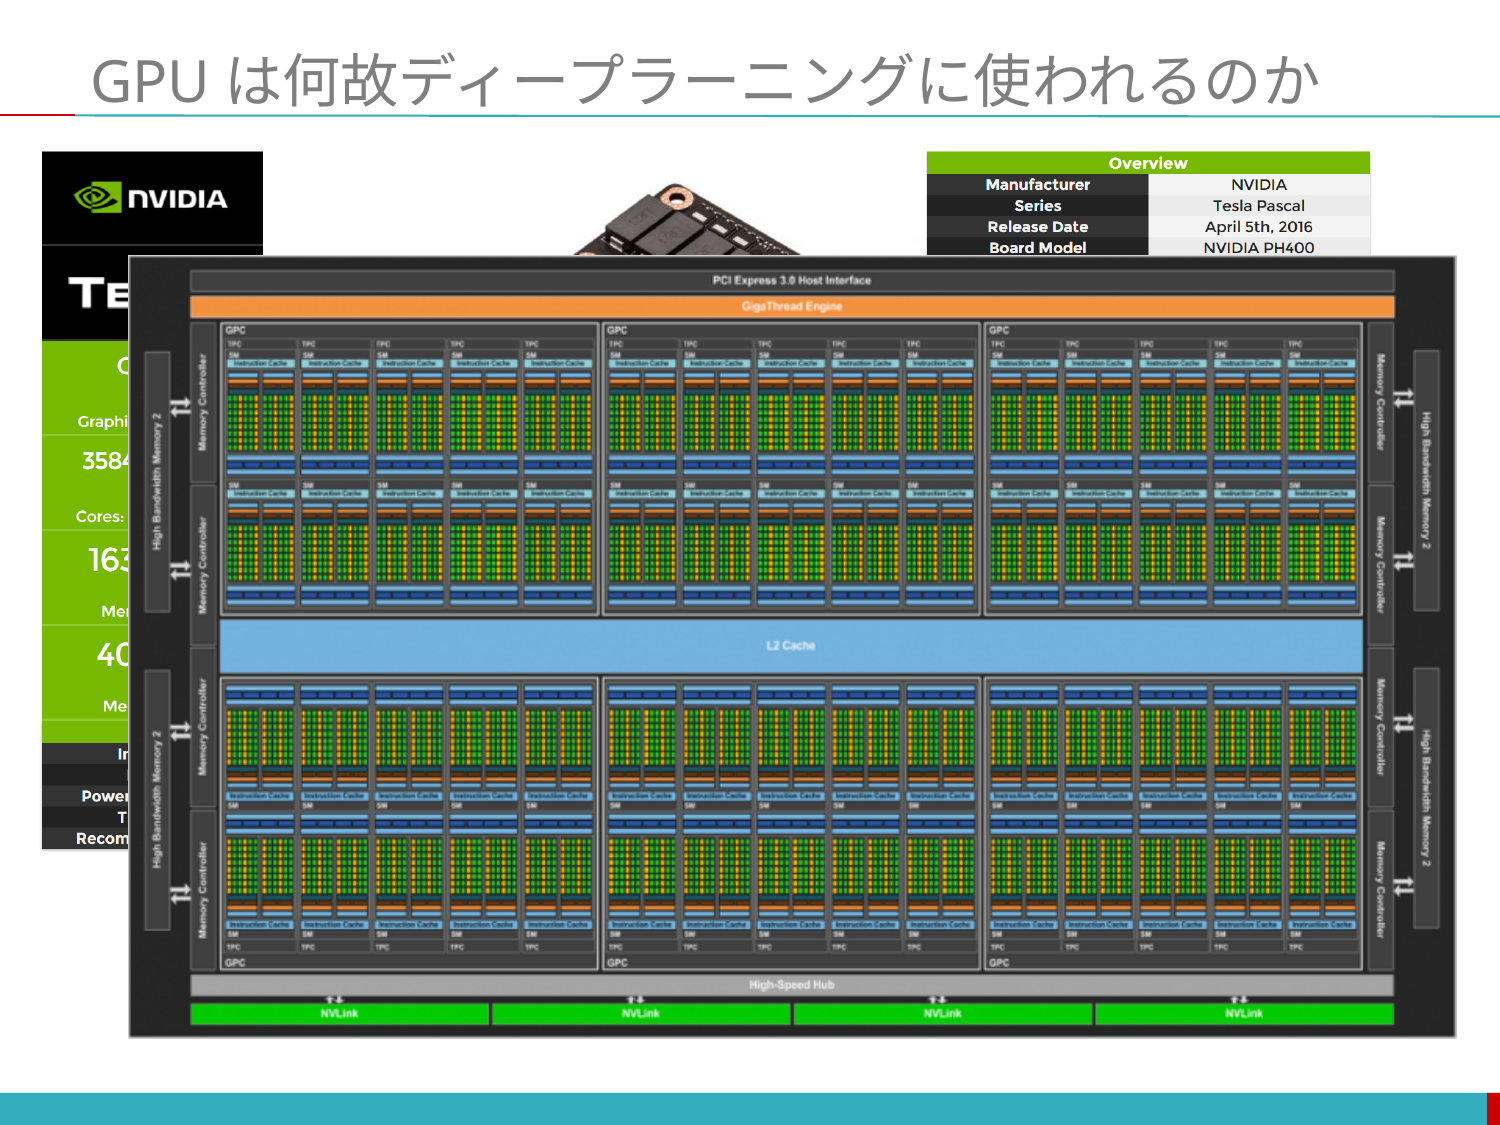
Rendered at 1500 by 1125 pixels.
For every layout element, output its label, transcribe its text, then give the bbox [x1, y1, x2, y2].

title GPUは何故ディープラーニングに使われるのか [75, 45, 1500, 114]
picture [34, 144, 1458, 1039]
